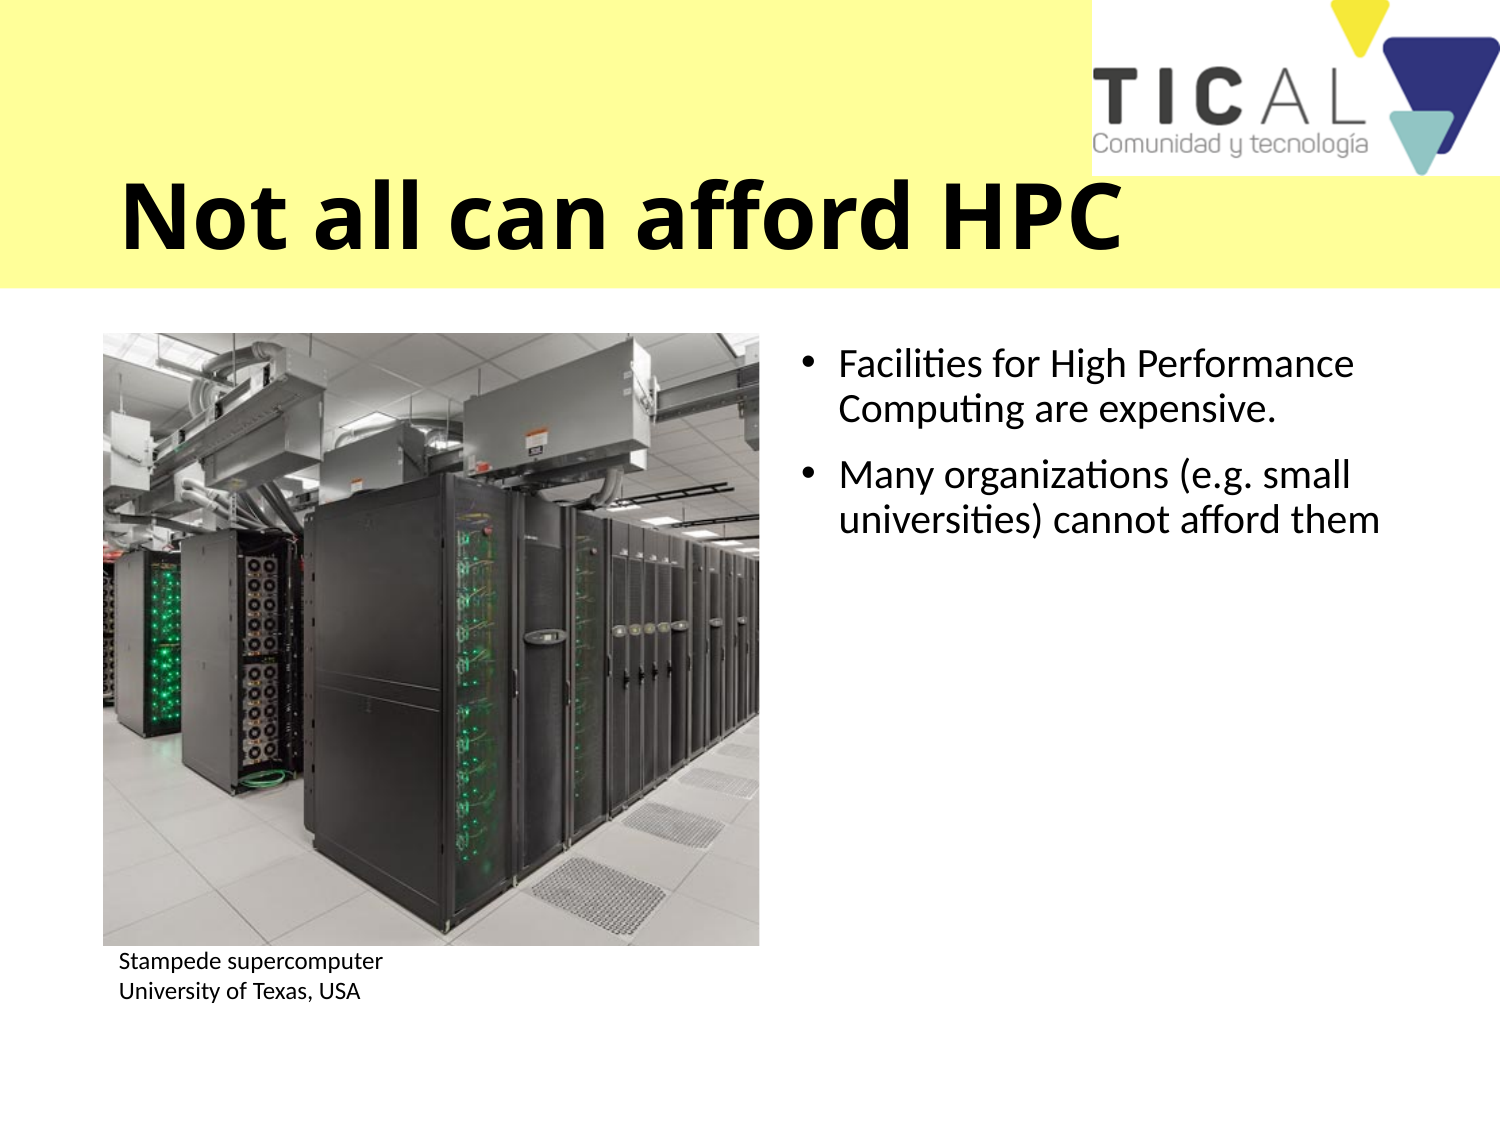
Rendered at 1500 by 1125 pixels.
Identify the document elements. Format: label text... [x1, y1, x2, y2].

list Facilities for High Performance Computing are expensive. Many organizations (e.g. small universities) cannot afford them [785, 333, 1397, 1014]
picture [103, 333, 760, 946]
title Not all can afford HPC [103, 59, 1397, 278]
text_box Stampede supercomputer University of Texas, USA [104, 946, 399, 1013]
picture [1092, 0, 1500, 176]
